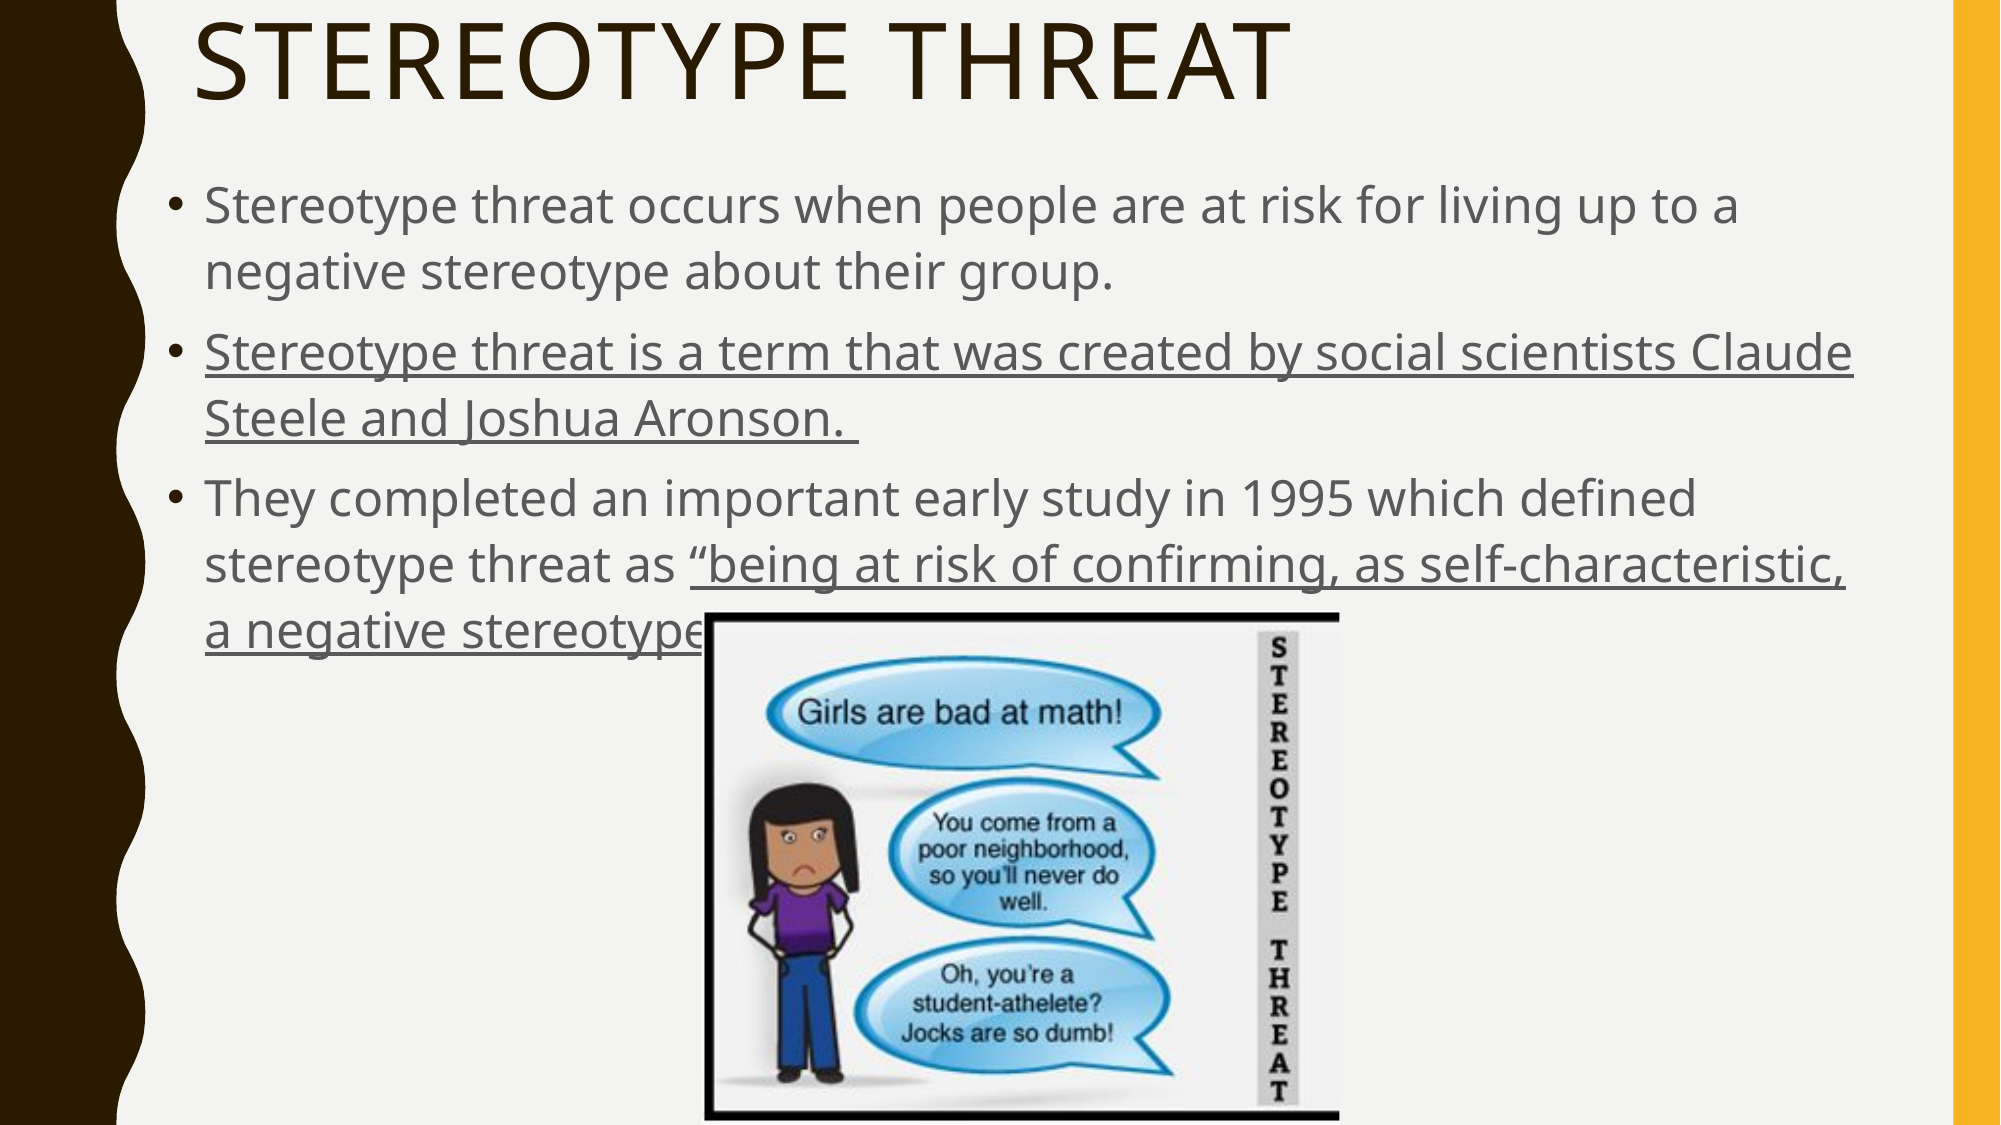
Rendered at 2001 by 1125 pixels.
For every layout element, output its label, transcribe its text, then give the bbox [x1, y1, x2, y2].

list Stereotype threat occurs when people are at risk for living up to a negative stereotype about their group. Stereotype threat is a term that was created by social scientists Claude Steele and Joshua Aronson. They completed an important early study in 1995 which defined stereotype threat as “being at risk of confirming, as self-characteristic, a negative stereotype about one’s group." [152, 160, 1885, 750]
picture [701, 609, 1340, 1125]
title Stereotype threat [177, 0, 1878, 160]
